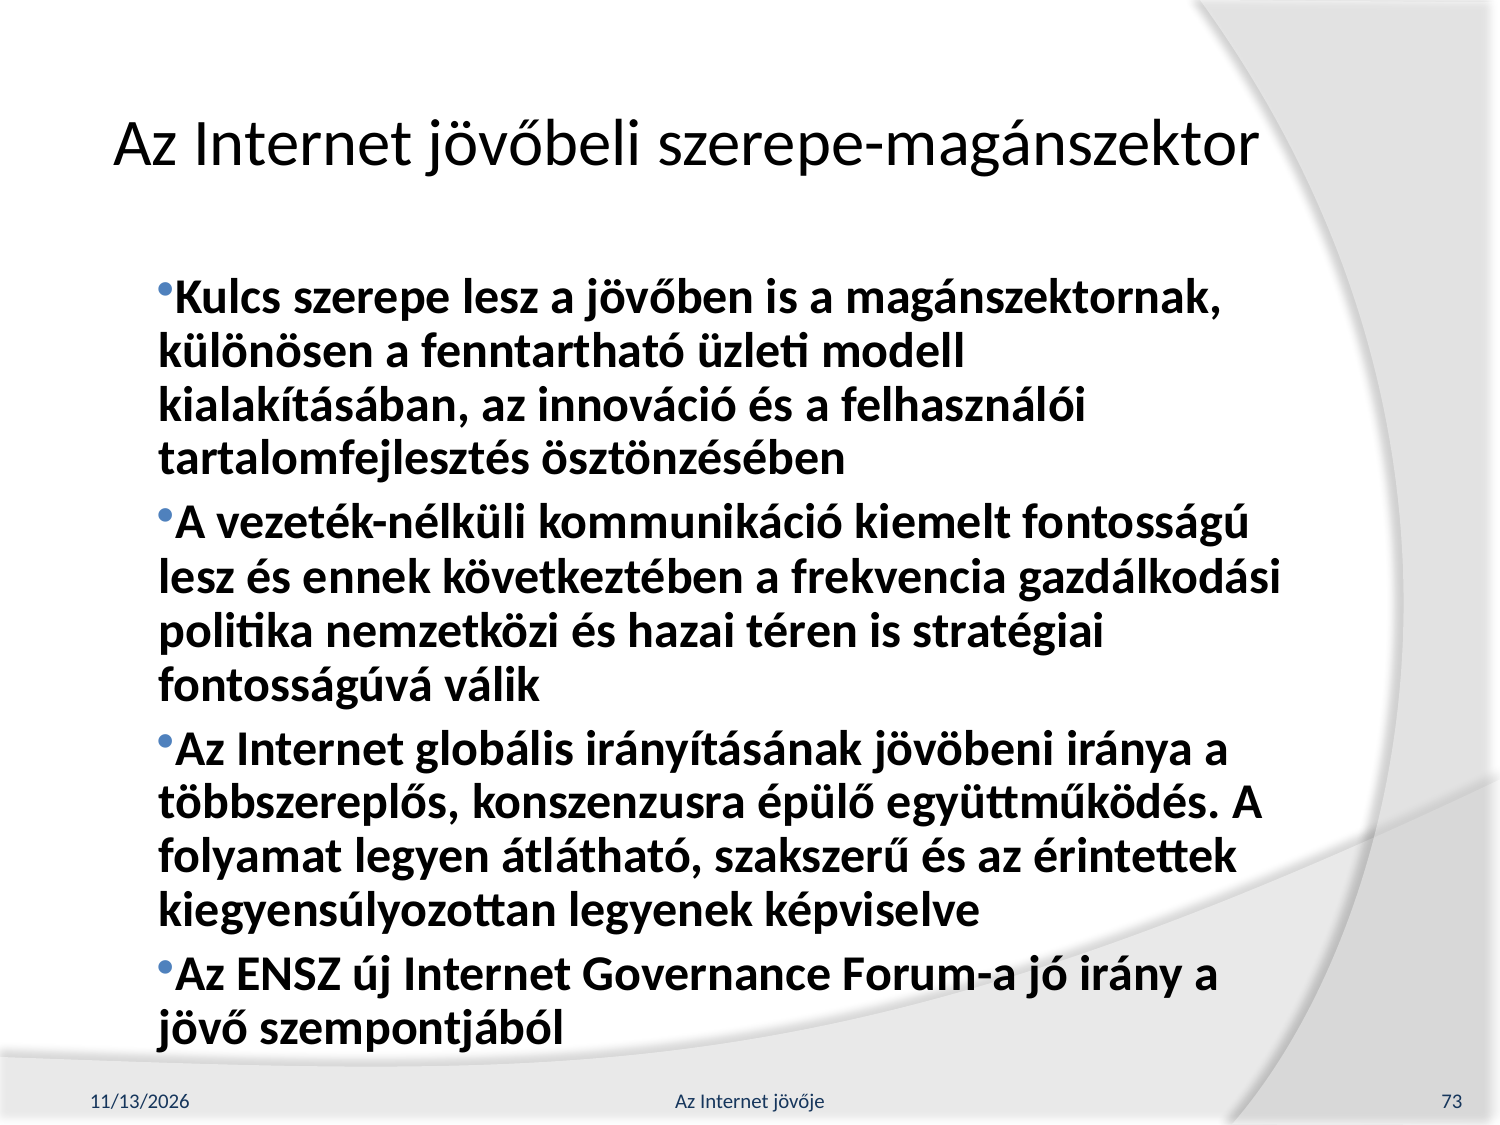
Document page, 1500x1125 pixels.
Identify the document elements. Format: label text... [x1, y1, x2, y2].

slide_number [75, 1053, 425, 1114]
list Kulcs szerepe lesz a jövőben is a magánszektornak, különösen a fenntartható üzleti modell kialakításában, az innováció és a felhasználói tartalomfejlesztés ösztönzésében A vezeték-nélküli kommunikáció kiemelt fontosságú lesz és ennek következtében a frekvencia gazdálkodási politika nemzetközi és hazai téren is stratégiai fontosságúvá válik Az Internet globális irányításának jövöbeni iránya a többszereplős, konszenzusra épülő együttműködés. A folyamat legyen átlátható, szakszerű és az érintettek kiegyensúlyozottan legyenek képviselve Az ENSZ új Internet Governance Forum-a jó irány a jövő szempontjából [74, 262, 1301, 1006]
slide_number 73 [1337, 1053, 1463, 1114]
footer Az Internet jövője [512, 1053, 988, 1114]
title Az Internet jövőbeli szerepe-magánszektor [74, 44, 1301, 233]
